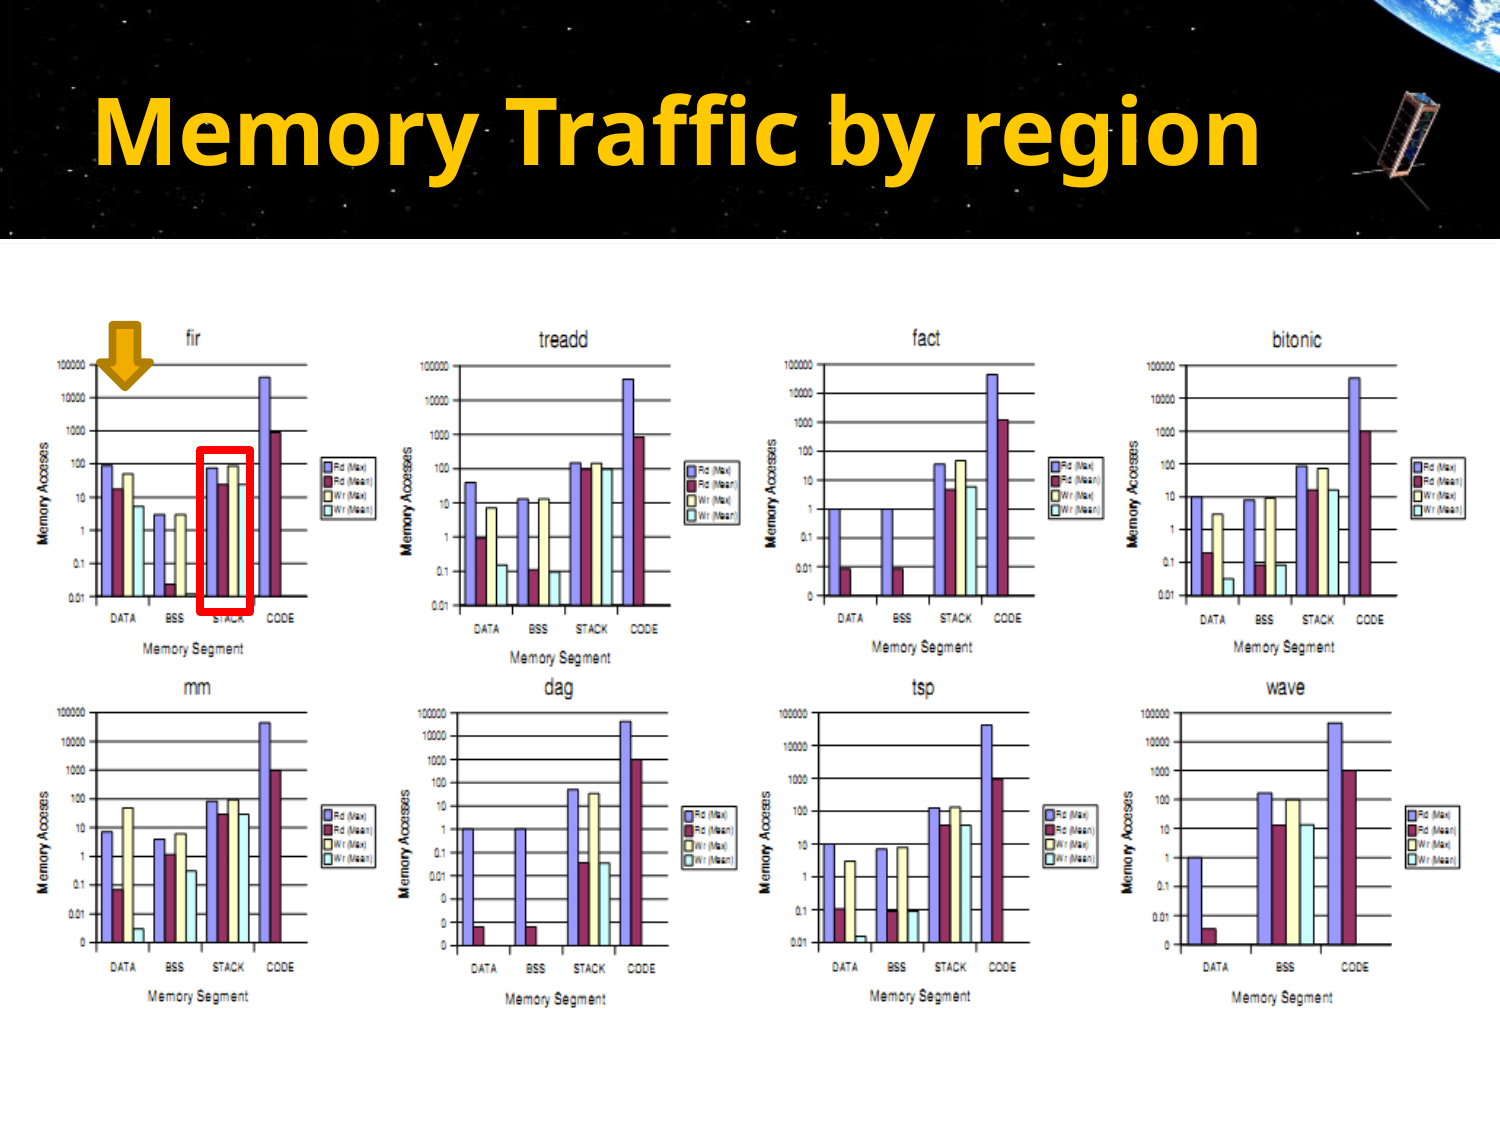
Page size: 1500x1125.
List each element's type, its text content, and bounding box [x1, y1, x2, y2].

picture [24, 324, 1475, 1025]
picture [0, 0, 1500, 239]
title Memory Traffic by region [75, 24, 1425, 231]
